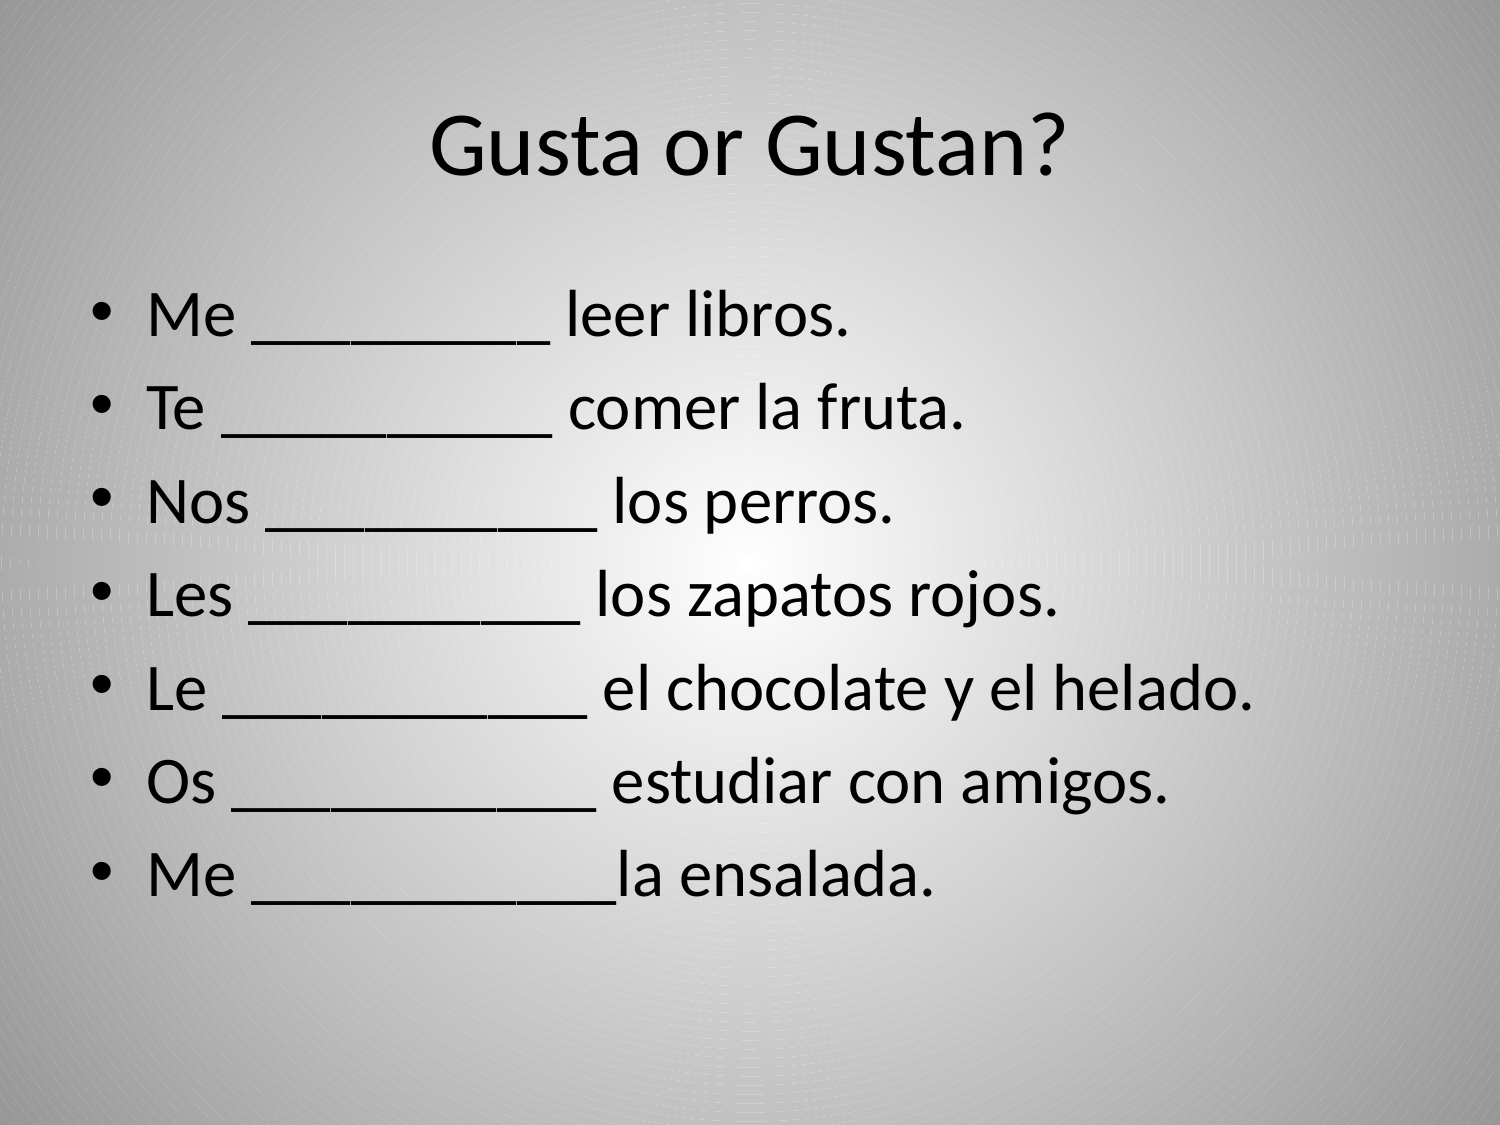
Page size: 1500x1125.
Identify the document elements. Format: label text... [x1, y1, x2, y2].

title Gusta or Gustan? [75, 45, 1425, 233]
list Me _________ leer libros. Te __________ comer la fruta. Nos __________ los perros. Les __________ los zapatos rojos. Le ___________ el chocolate y el helado. Os ___________ estudiar con amigos. Me ___________la ensalada. [75, 262, 1425, 1005]
